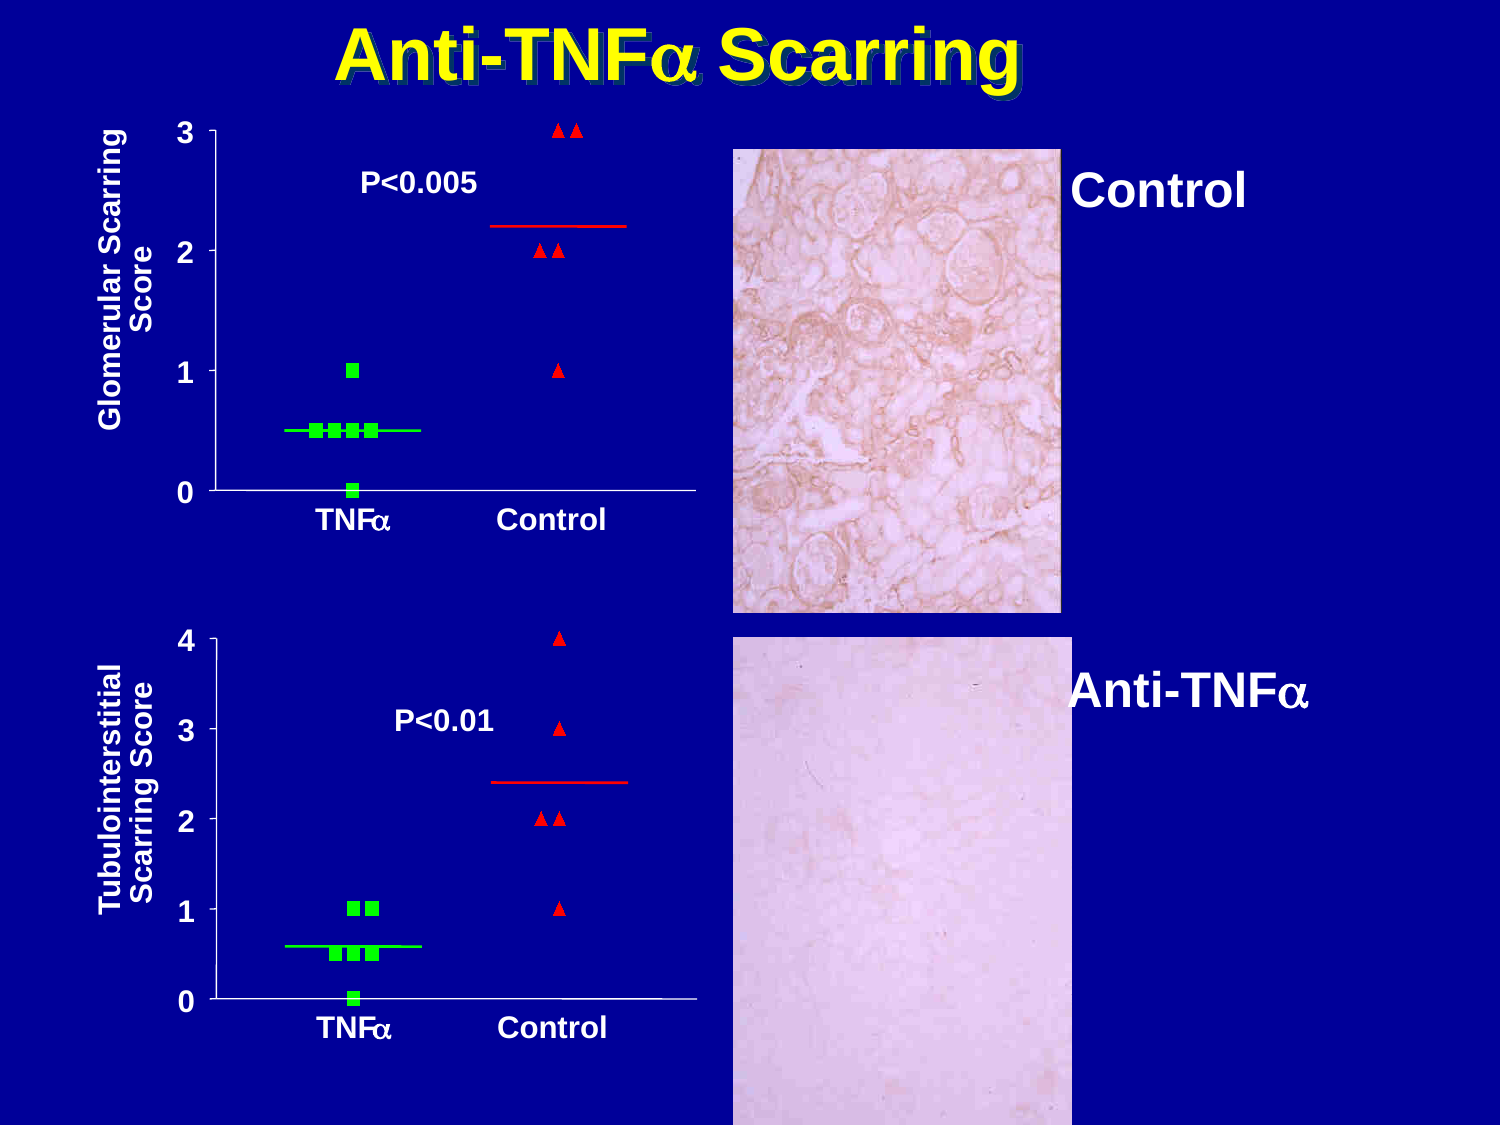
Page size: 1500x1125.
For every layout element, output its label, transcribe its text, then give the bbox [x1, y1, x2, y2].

text_box [553, 811, 566, 826]
text_box [553, 631, 566, 646]
text_box Control [496, 498, 608, 537]
text_box 2 [176, 232, 195, 271]
text_box [553, 901, 566, 916]
text_box [346, 491, 359, 498]
text_box 3 [177, 710, 196, 748]
text_box Anti-TNF [1077, 649, 1324, 725]
text_box [328, 423, 341, 438]
text_box Score [120, 246, 158, 334]
text_box [347, 901, 360, 916]
text_box 0 [176, 472, 195, 510]
text_box [347, 947, 360, 961]
text_box [552, 363, 565, 378]
text_box P<0.005 [359, 162, 478, 200]
text_box 4 [177, 620, 196, 658]
text_box 1 [177, 890, 196, 929]
text_box Control [497, 1007, 609, 1045]
text_box [533, 243, 547, 258]
text_box Anti-TNF Scarring [111, 0, 1245, 100]
text_box [534, 811, 548, 826]
text_box Tubulointerstitial [88, 663, 127, 916]
picture [733, 637, 1072, 1125]
text_box a [371, 1007, 392, 1045]
text_box [329, 947, 342, 961]
text_box Glomerular Scarring [88, 128, 127, 432]
text_box [553, 721, 566, 736]
text_box TNF [314, 498, 370, 537]
text_box P<0.01 [394, 699, 495, 738]
text_box [347, 991, 360, 998]
text_box [365, 901, 379, 916]
text_box 1 [176, 352, 195, 390]
text_box [365, 947, 379, 961]
text_box [346, 423, 359, 438]
text_box 2 [177, 800, 196, 839]
text_box a [370, 498, 391, 537]
text_box [346, 483, 359, 490]
text_box [347, 999, 360, 1006]
text_box Scarring Score [120, 681, 159, 905]
text_box 0 [177, 980, 196, 1019]
picture [733, 149, 1062, 613]
text_box [570, 123, 583, 138]
text_box [552, 123, 565, 138]
text_box Control [1062, 149, 1263, 225]
text_box 3 [176, 112, 195, 150]
text_box [346, 363, 359, 378]
text_box [552, 243, 565, 258]
text_box [364, 423, 378, 438]
text_box TNF [316, 1007, 371, 1045]
text_box [309, 423, 323, 438]
